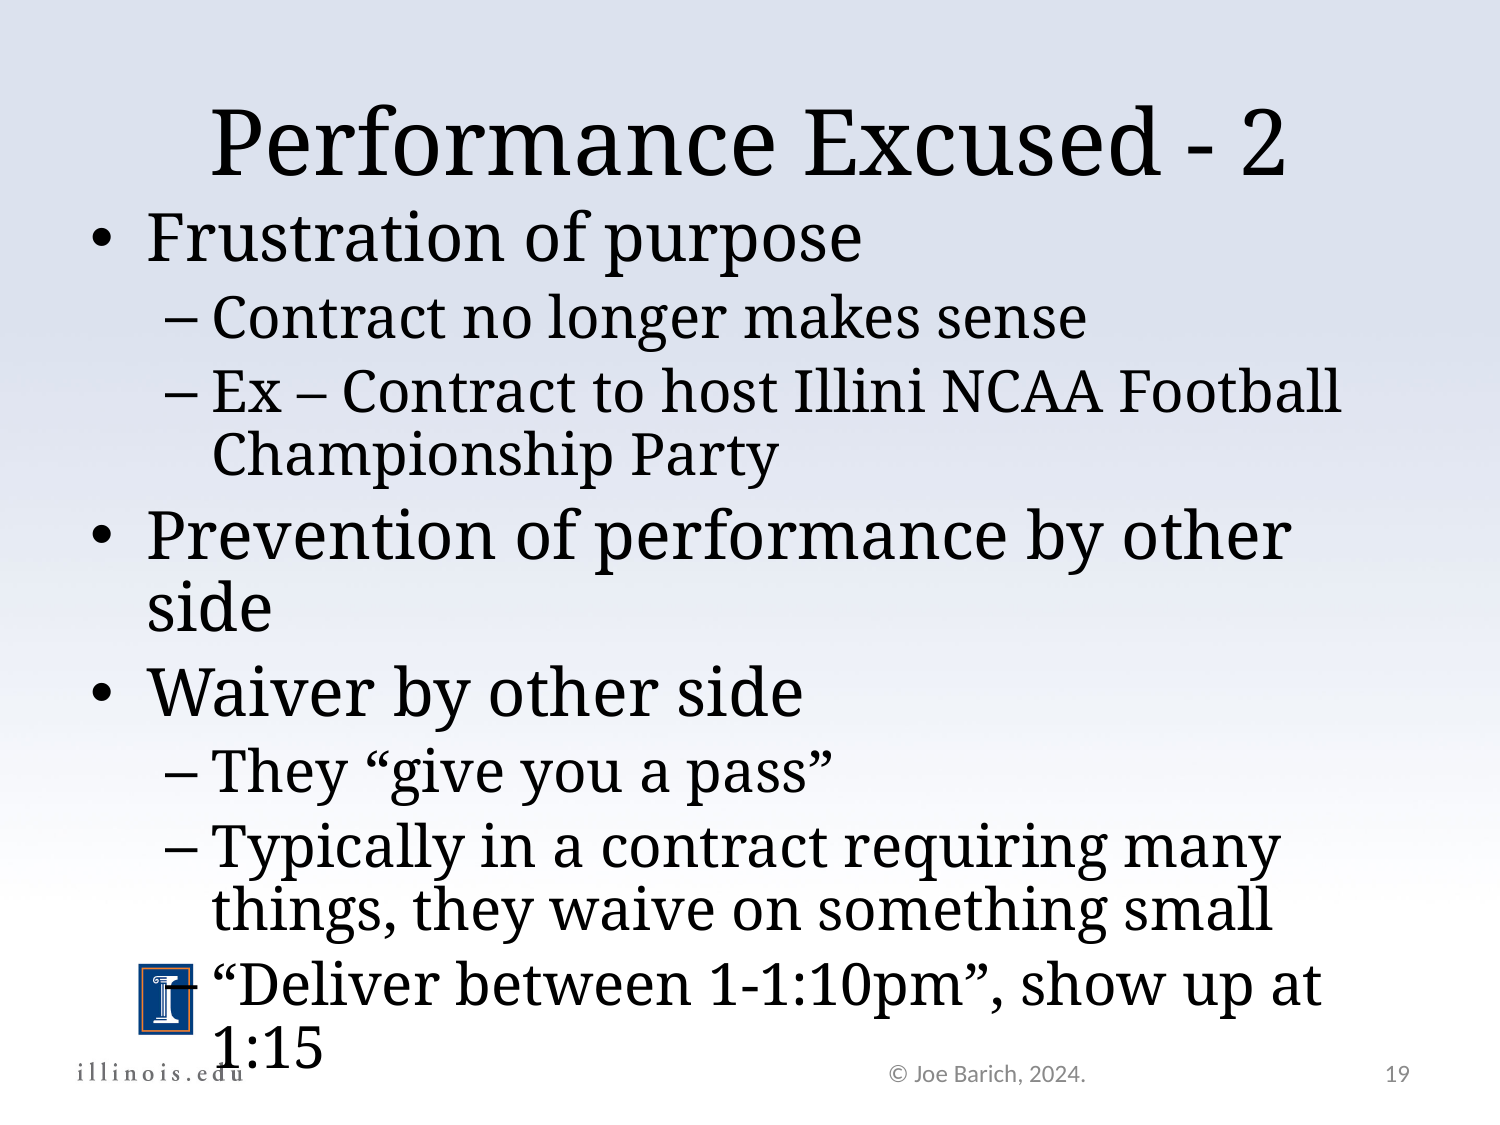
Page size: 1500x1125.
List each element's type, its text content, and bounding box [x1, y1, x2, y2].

footer © Joe Barich, 2024. [750, 1042, 1225, 1103]
slide_number 19 [1250, 1042, 1425, 1103]
title Performance Excused - 2 [74, 44, 1426, 196]
picture [0, 0, 1500, 1125]
list Frustration of purpose Contract no longer makes sense Ex – Contract to host Illini NCAA Football Championship Party Prevention of performance by other side Waiver by other side They “give you a pass” Typically in a contract requiring many things, they waive on something small “Deliver between 1-1:10pm”, show up at 1:15 [74, 196, 1426, 885]
